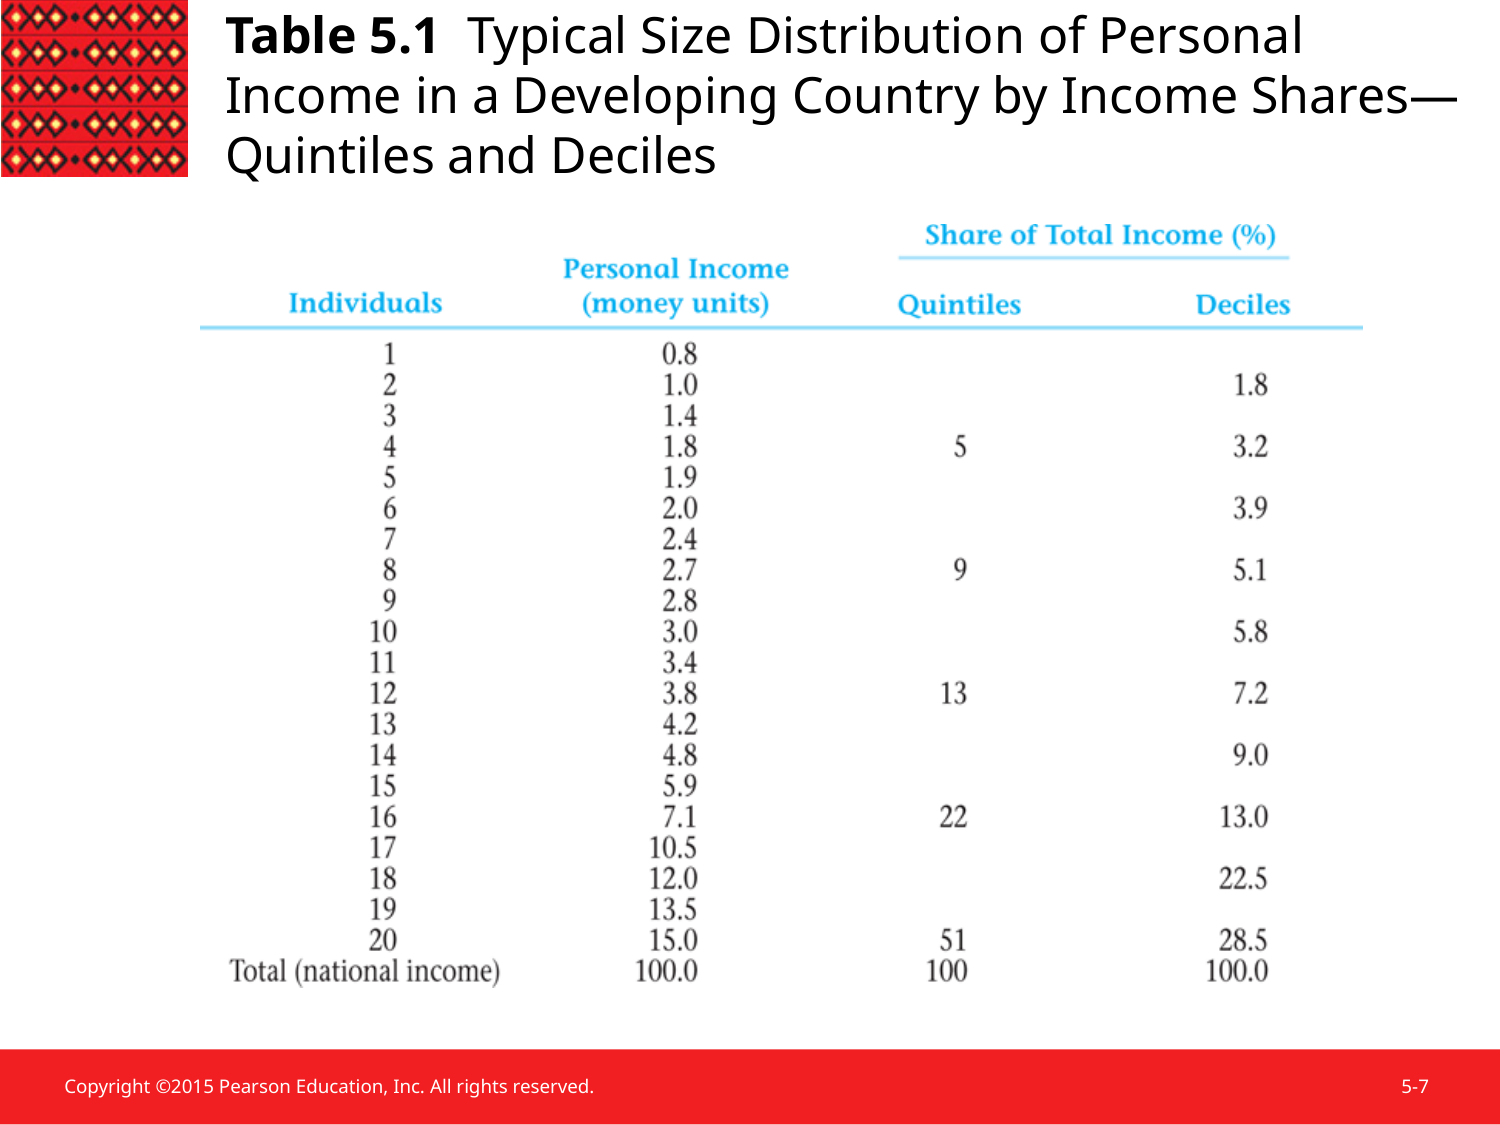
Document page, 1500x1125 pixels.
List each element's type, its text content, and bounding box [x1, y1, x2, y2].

title Table 5.1 Typical Size Distribution of Personal Income in a Developing Country by Income Shares—Quintiles and Deciles [225, 0, 1463, 188]
picture [1, 0, 188, 177]
picture [199, 224, 1364, 988]
